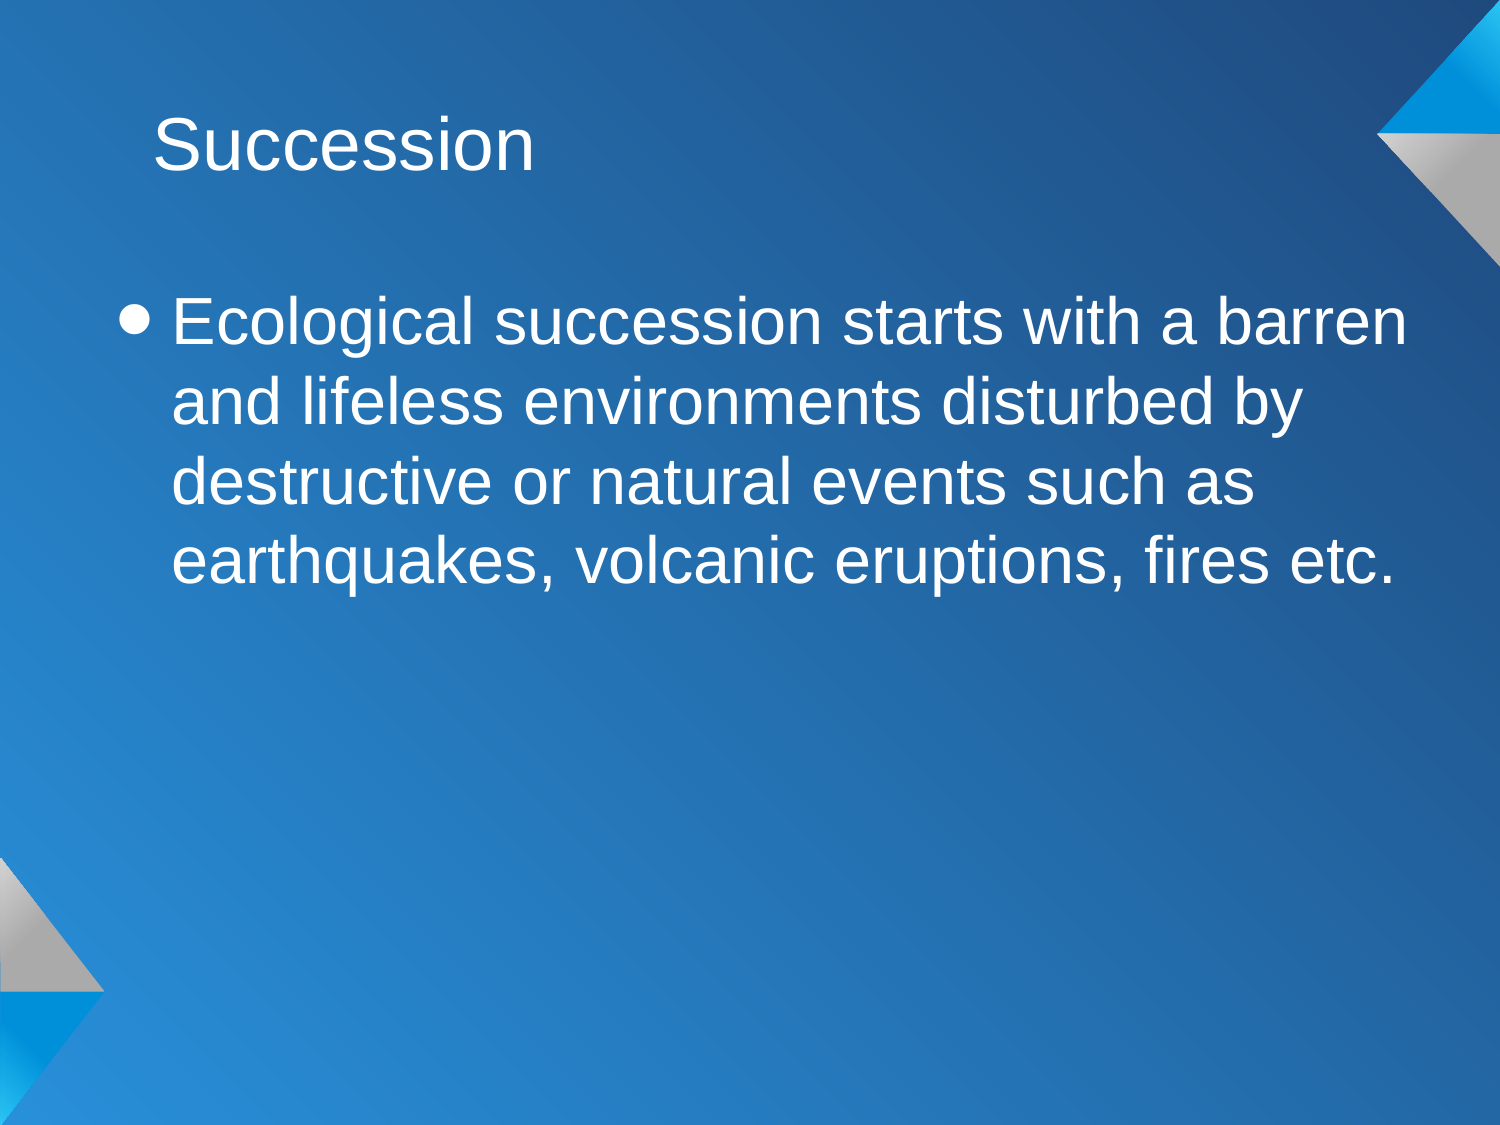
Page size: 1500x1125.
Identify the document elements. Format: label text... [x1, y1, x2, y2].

title Succession [100, 37, 1438, 200]
list Ecological succession starts with a barren and lifeless environments disturbed by destructive or natural events such as earthquakes, volcanic eruptions, fires etc. [100, 262, 1438, 1000]
